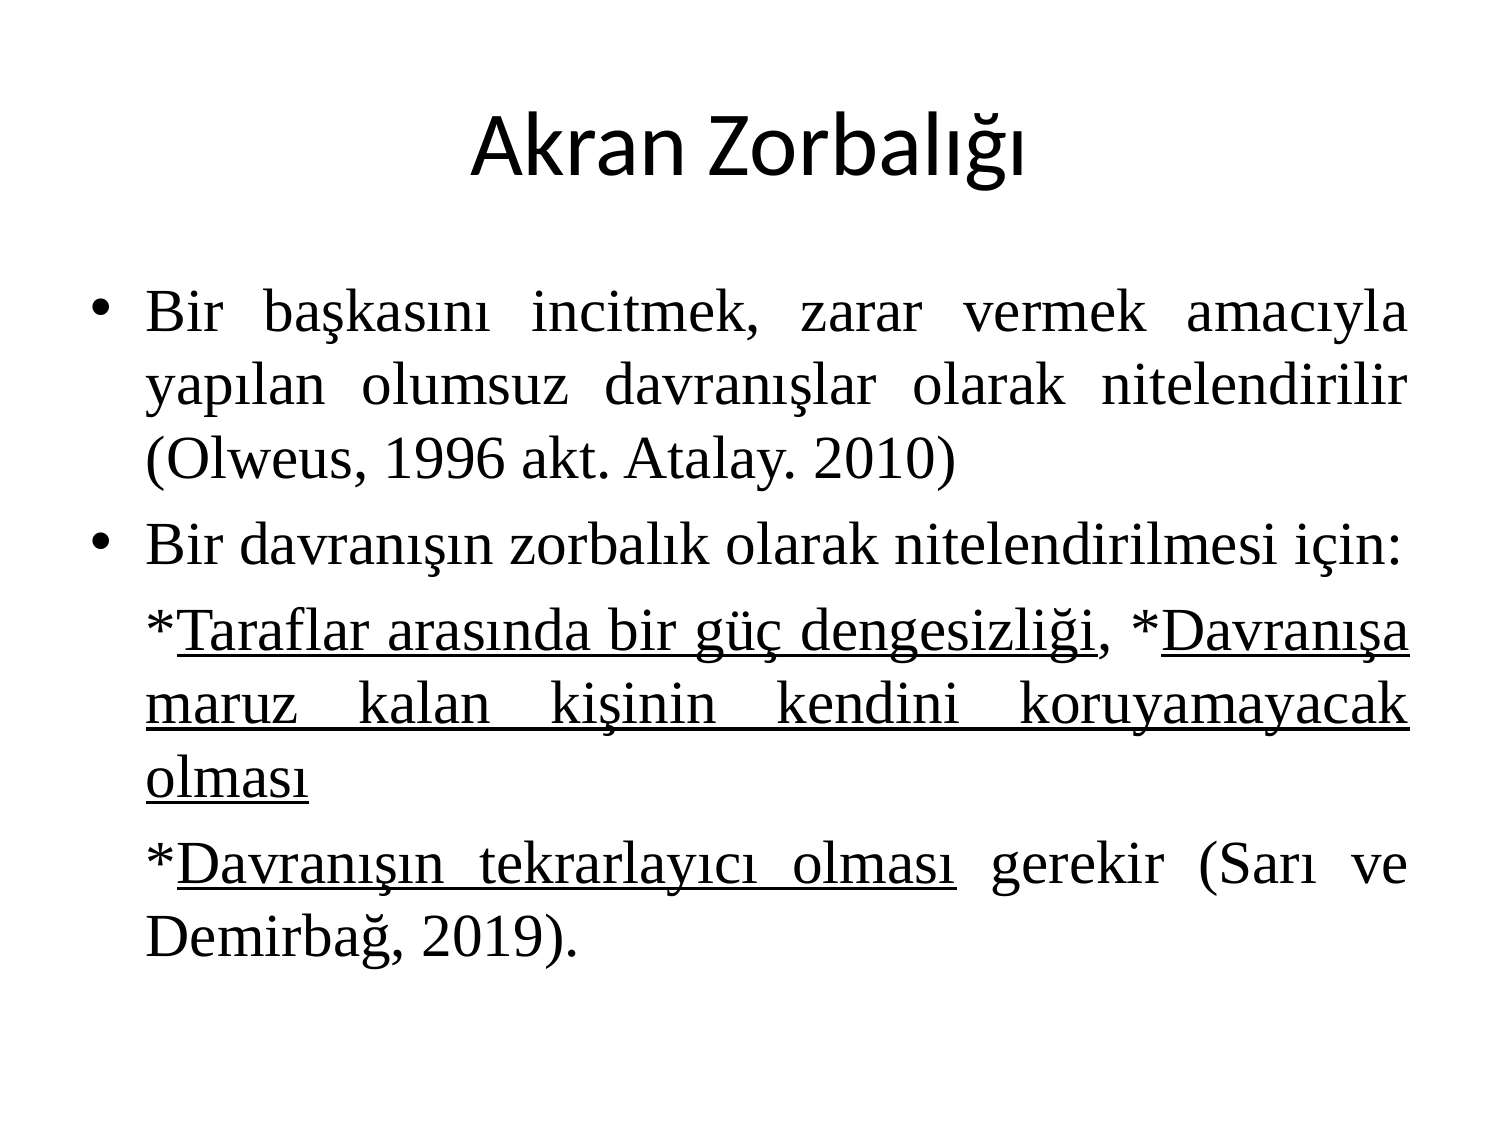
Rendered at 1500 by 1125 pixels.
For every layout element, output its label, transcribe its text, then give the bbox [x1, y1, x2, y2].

list Bir başkasını incitmek, zarar vermek amacıyla yapılan olumsuz davranışlar olarak nitelendirilir (Olweus, 1996 akt. Atalay. 2010) Bir davranışın zorbalık olarak nitelendirilmesi için: *Taraflar arasında bir güç dengesizliği, *Davranışa maruz kalan kişinin kendini koruyamayacak olması *Davranışın tekrarlayıcı olması gerekir (Sarı ve Demirbağ, 2019). [75, 262, 1425, 1005]
title Akran Zorbalığı [75, 45, 1425, 233]
